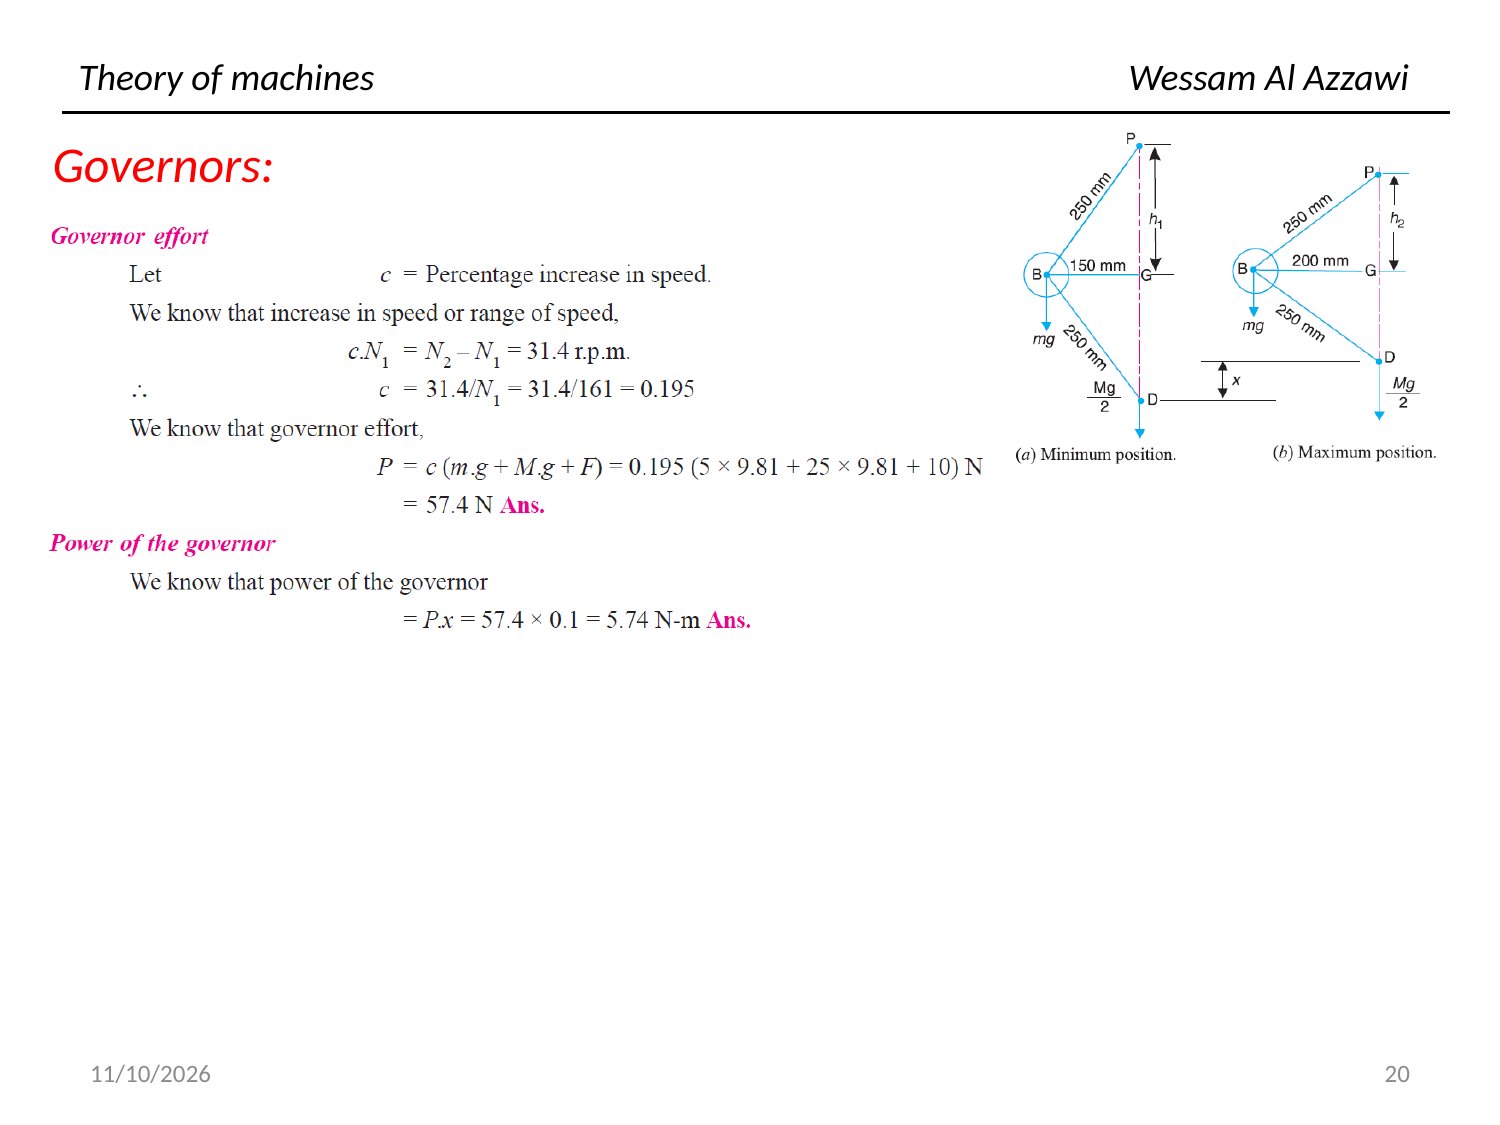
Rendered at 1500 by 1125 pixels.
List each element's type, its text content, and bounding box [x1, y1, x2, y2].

subtitle Governors: [37, 125, 1450, 1025]
slide_number 20 [1074, 1042, 1425, 1103]
picture [37, 224, 988, 638]
title Theory of machines Wessam Al Azzawi [24, 24, 1463, 125]
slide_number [75, 1042, 425, 1103]
picture [1004, 125, 1451, 476]
